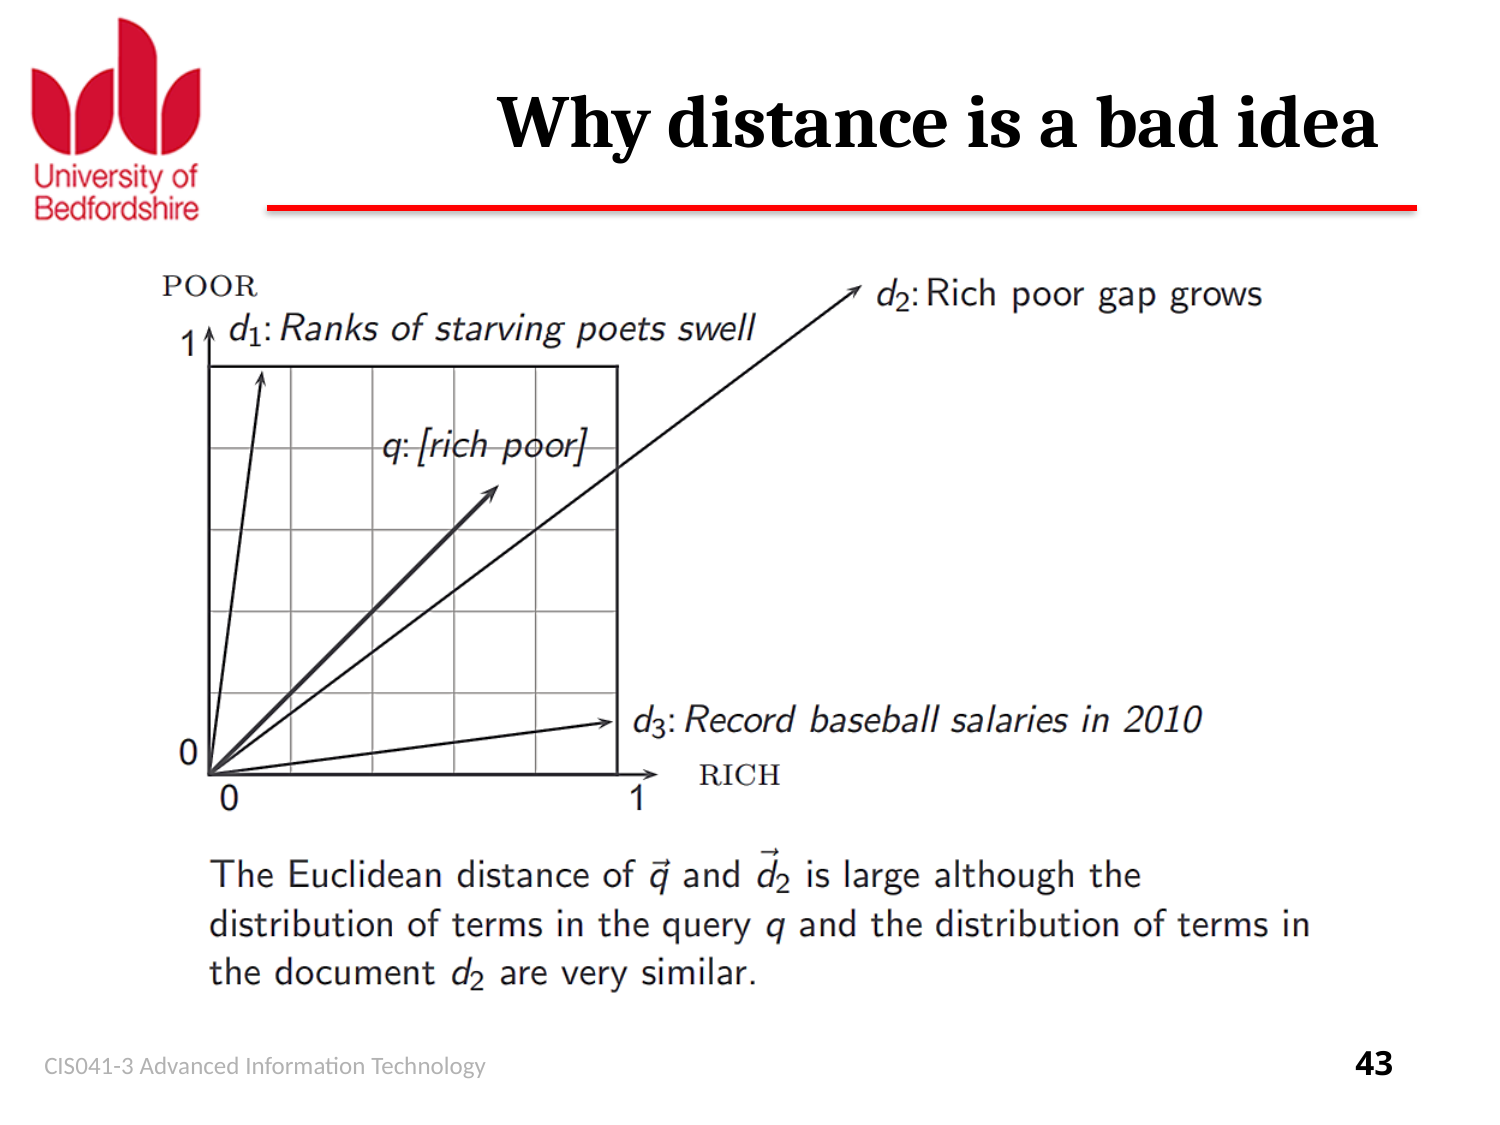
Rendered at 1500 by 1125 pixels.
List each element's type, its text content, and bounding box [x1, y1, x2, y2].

footer CIS041-3 Advanced Information Technology [29, 1035, 514, 1095]
picture [0, 0, 237, 236]
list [129, 243, 1371, 1012]
title Why distance is a bad idea [262, 61, 1413, 174]
